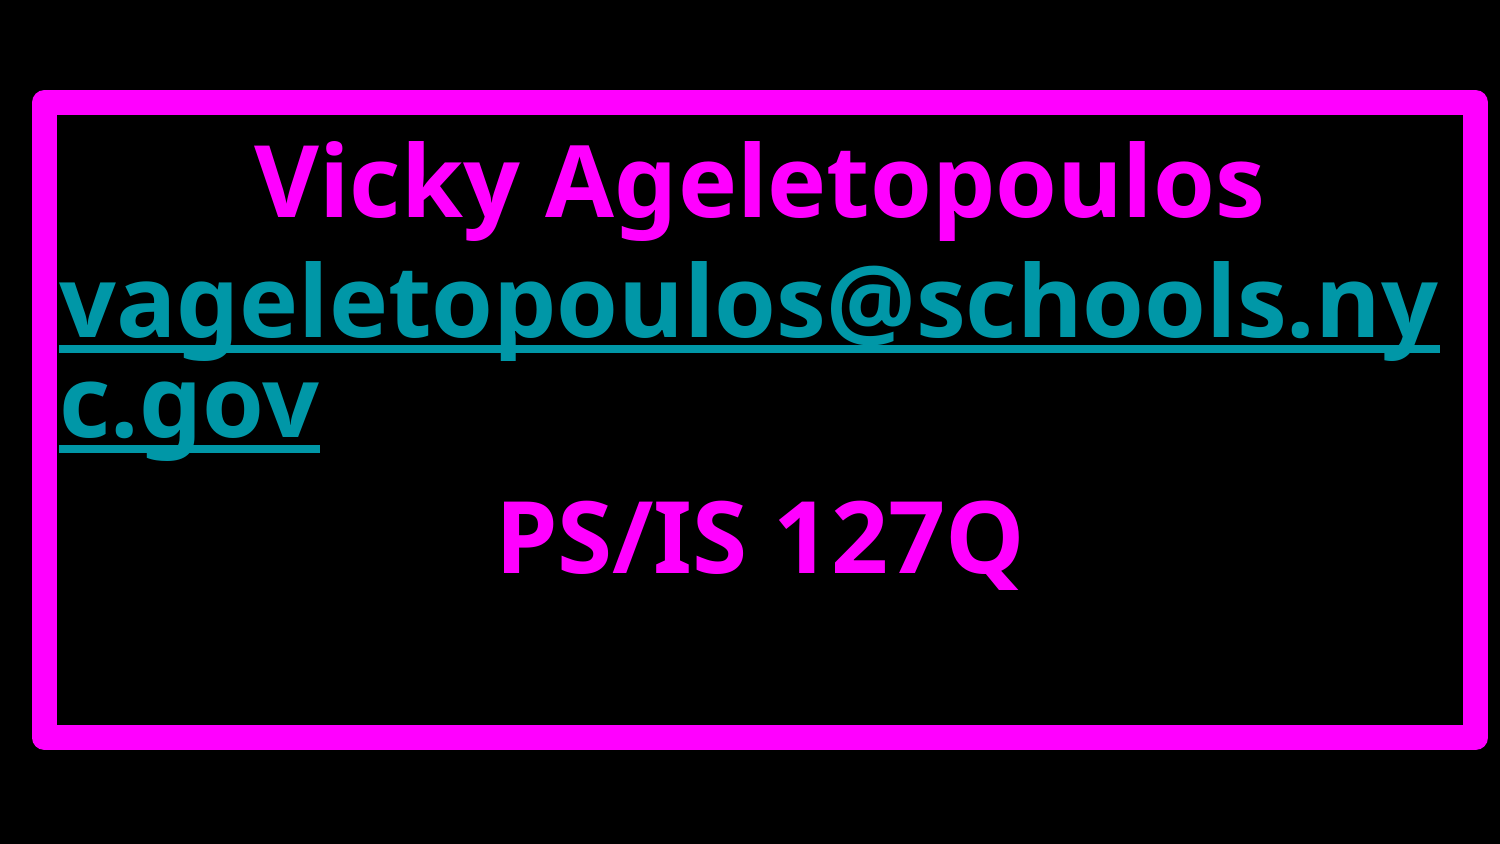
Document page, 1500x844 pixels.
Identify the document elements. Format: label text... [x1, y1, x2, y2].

text_box Vicky Ageletopoulos vageletopoulos@schools.nyc.gov PS/IS 127Q [44, 102, 1476, 738]
